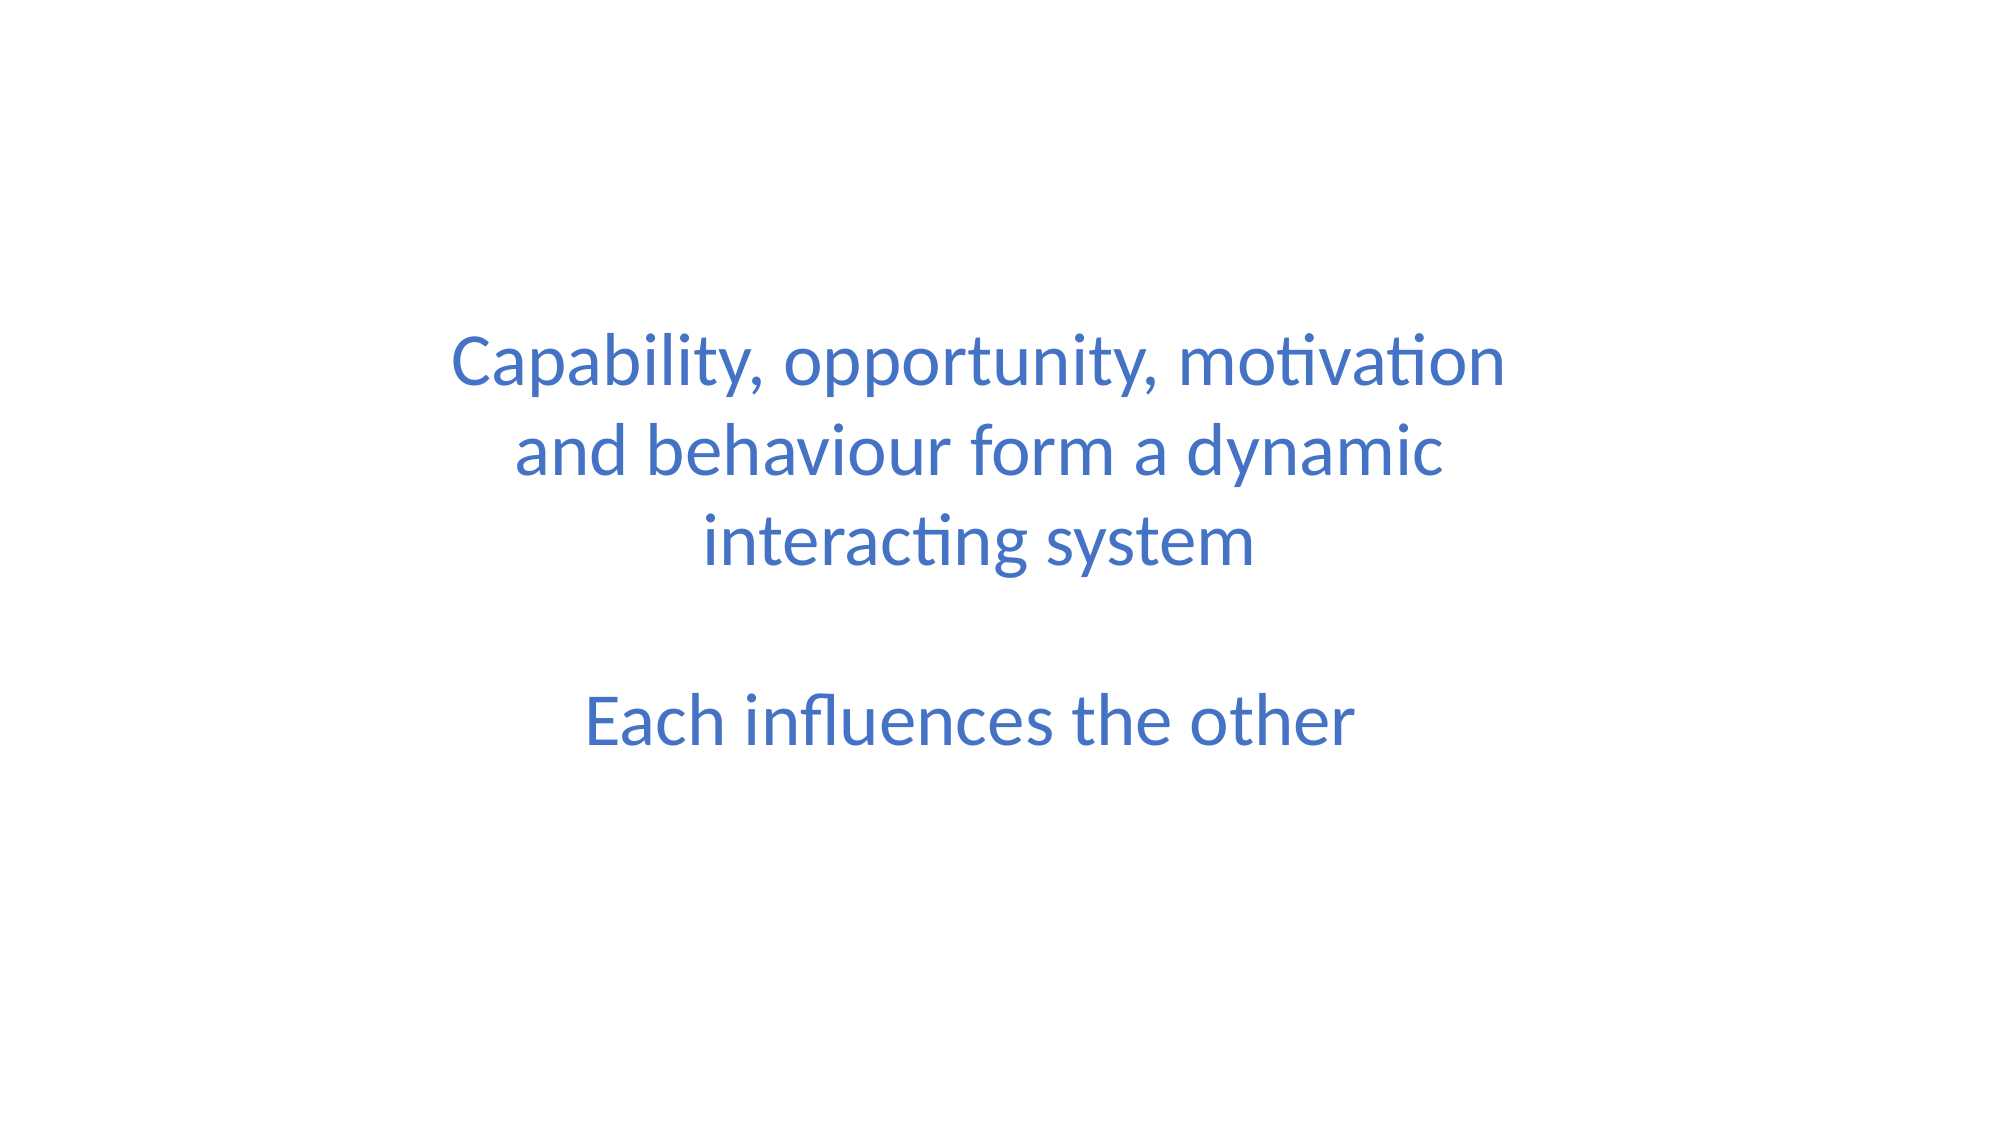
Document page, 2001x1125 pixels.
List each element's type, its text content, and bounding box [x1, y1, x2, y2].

text_box Capability, opportunity, motivation and behaviour form a dynamic interacting system Each influences the other [426, 303, 1533, 768]
